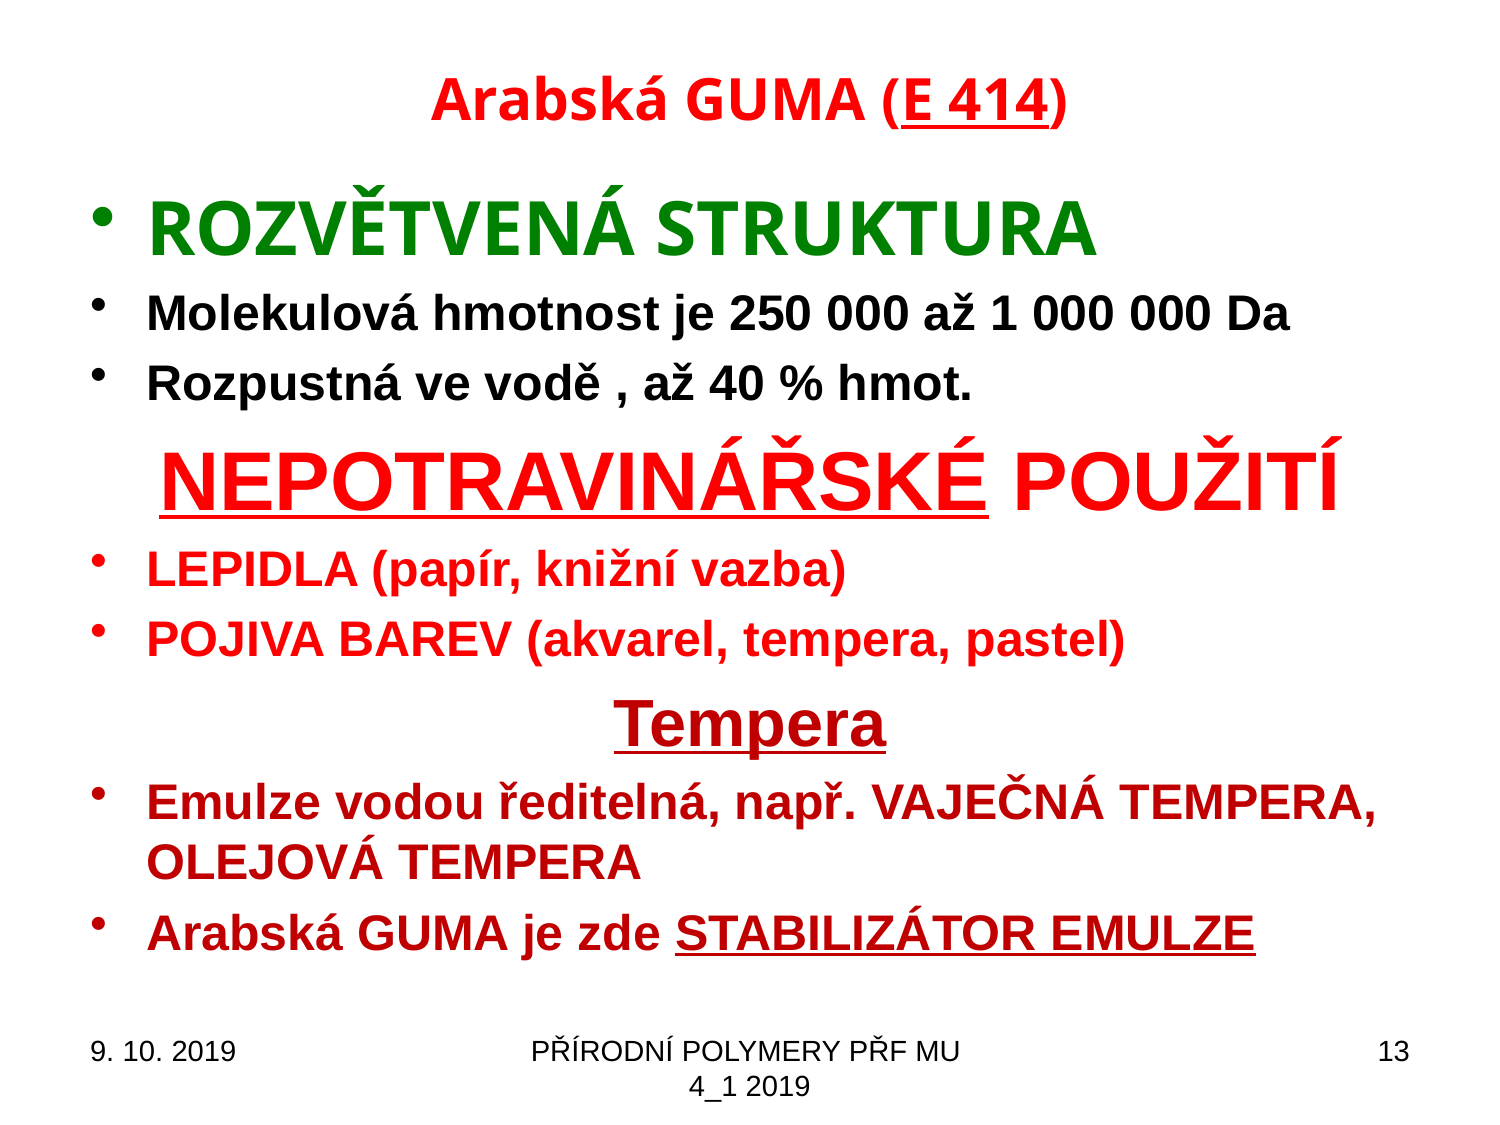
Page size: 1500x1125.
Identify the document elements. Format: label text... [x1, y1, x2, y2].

slide_number 13 [1074, 1024, 1426, 1103]
slide_number 9. 10. 2019 [74, 1024, 426, 1103]
list ROZVĚTVENÁ STRUKTURA Molekulová hmotnost je 250 000 až 1 000 000 Da Rozpustná ve vodě , až 40 % hmot. NEPOTRAVINÁŘSKÉ POUŽITÍ LEPIDLA (papír, knižní vazba) POJIVA BAREV (akvarel, tempera, pastel) Tempera Emulze vodou ředitelná, např. VAJEČNÁ TEMPERA, OLEJOVÁ TEMPERA Arabská GUMA je zde STABILIZÁTOR EMULZE [74, 172, 1426, 1006]
footer PŘÍRODNÍ POLYMERY PŘF MU 4_1 2019 [512, 1024, 988, 1103]
title Arabská GUMA (E 414) [74, 44, 1426, 150]
